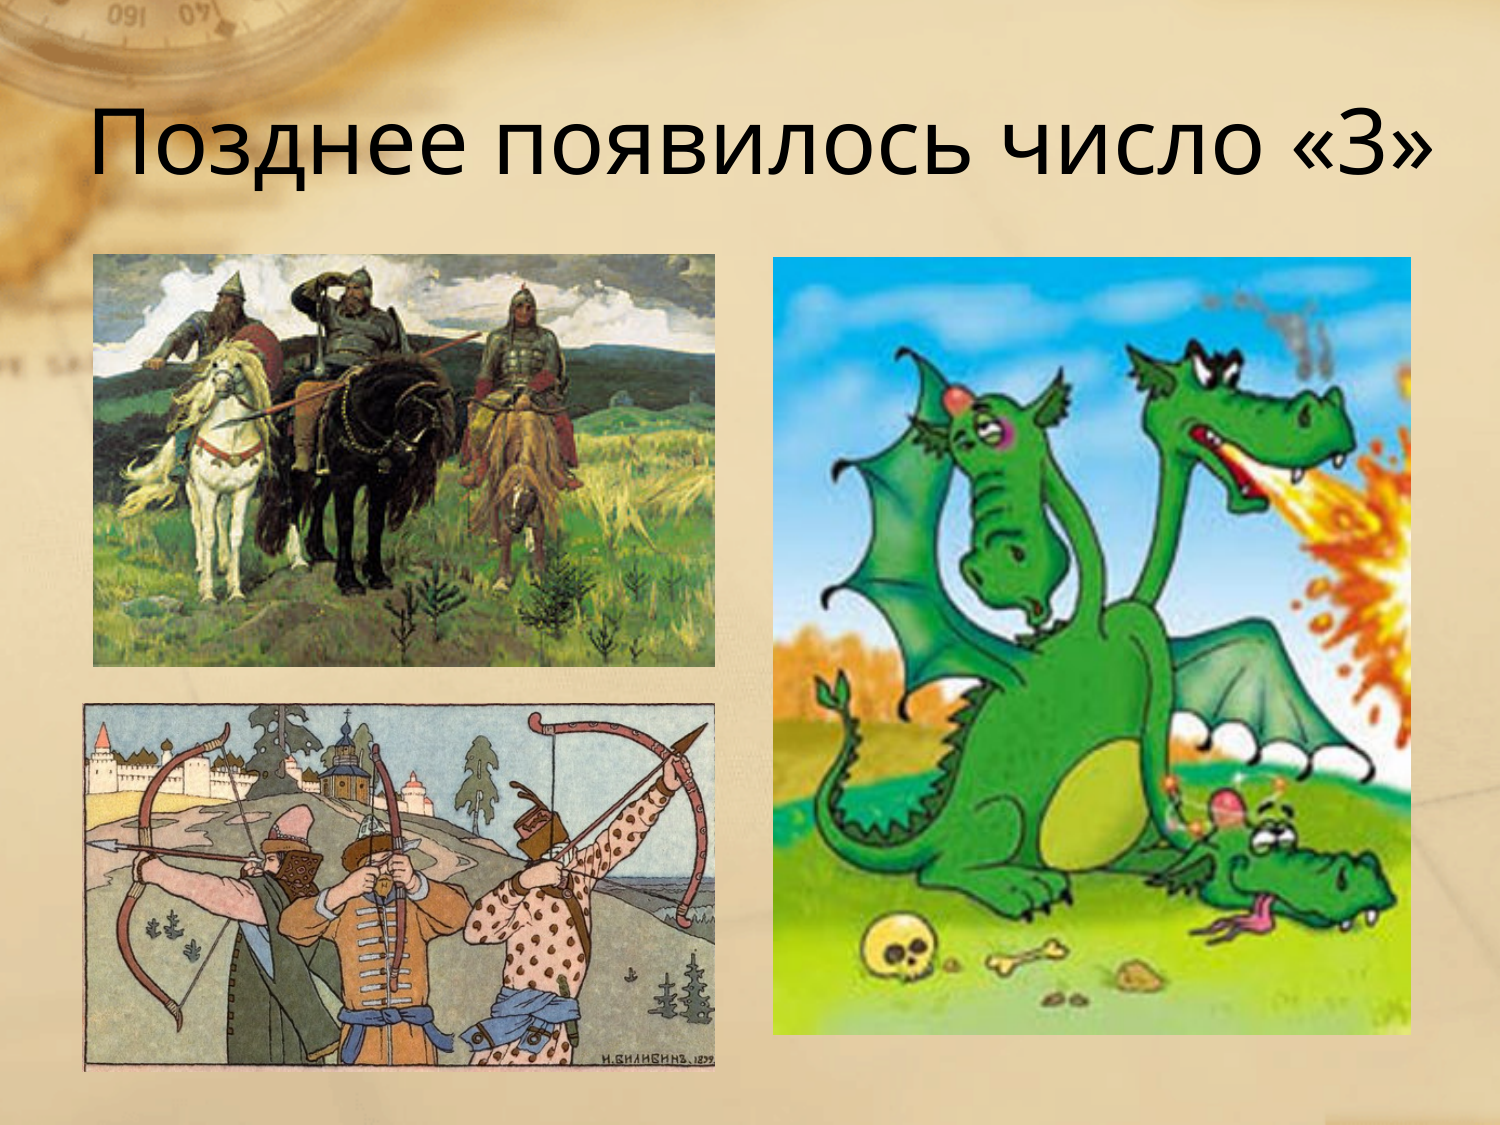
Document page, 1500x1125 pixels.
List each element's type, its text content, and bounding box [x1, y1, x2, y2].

picture [0, 0, 1500, 1125]
title Позднее появилось число «3» [58, 70, 1466, 200]
